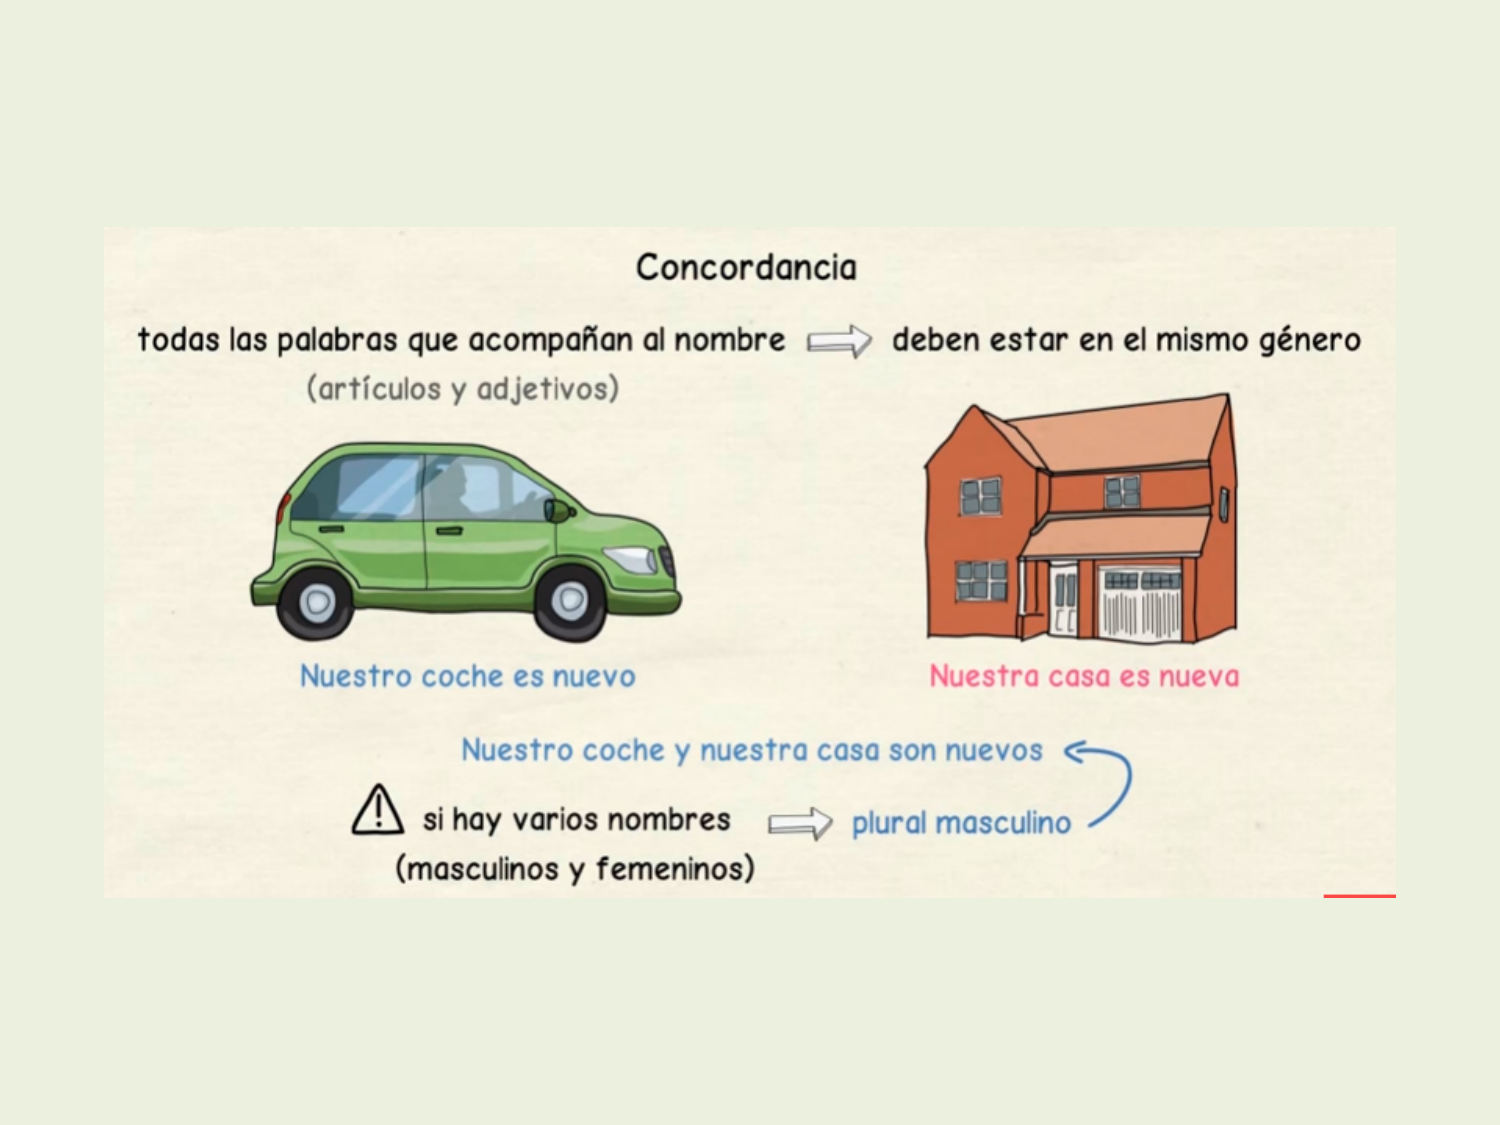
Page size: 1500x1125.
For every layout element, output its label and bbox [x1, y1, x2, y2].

picture [104, 227, 1396, 898]
